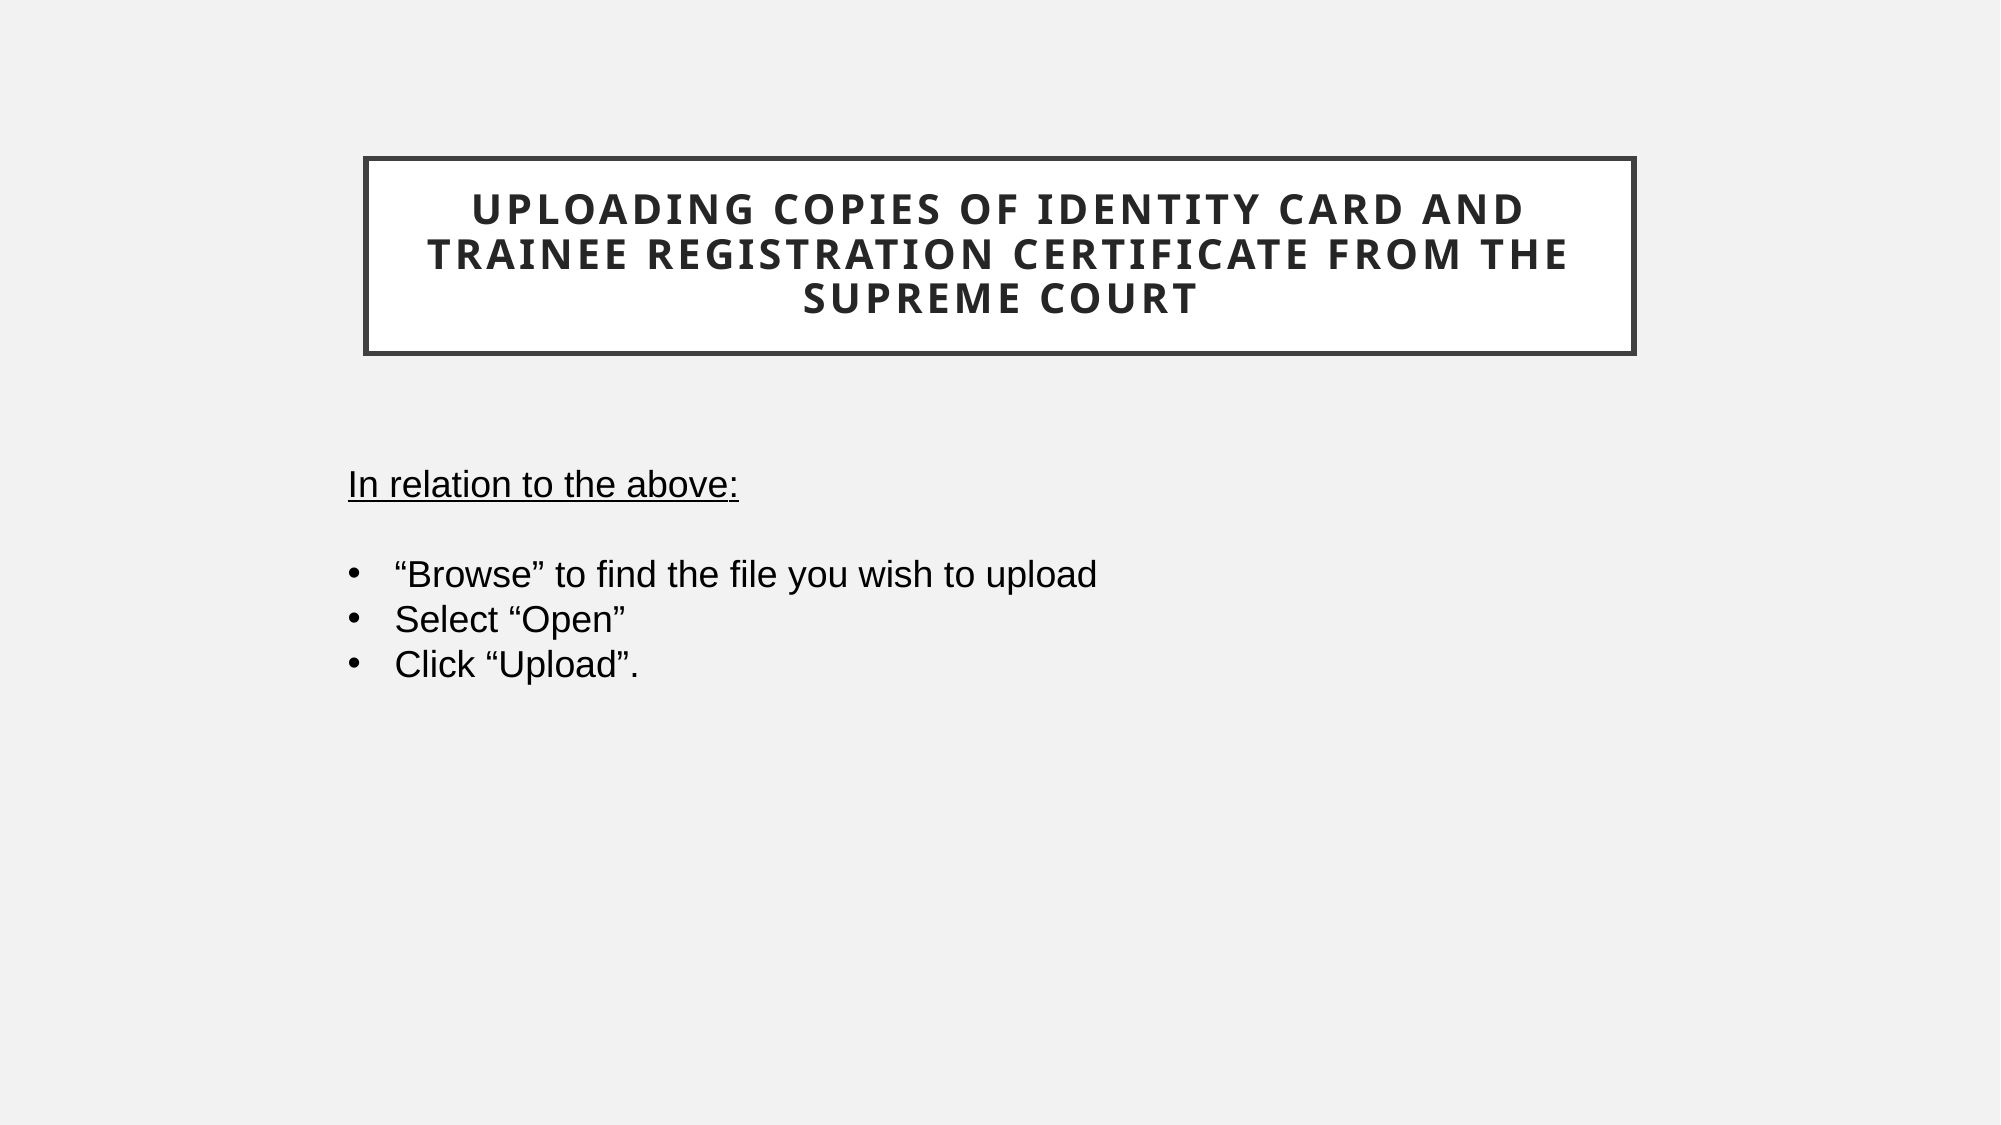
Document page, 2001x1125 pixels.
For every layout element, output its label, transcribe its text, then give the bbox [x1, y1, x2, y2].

title UPLoADING COPIES OF IDENTITY CARD AND TRAINEE REGISTRATION CERTIFICATE FROM The SUPREME COURT [363, 156, 1637, 356]
text_box In relation to the above: “Browse” to find the file you wish to upload Select “Open” Click “Upload”. [333, 452, 1744, 693]
